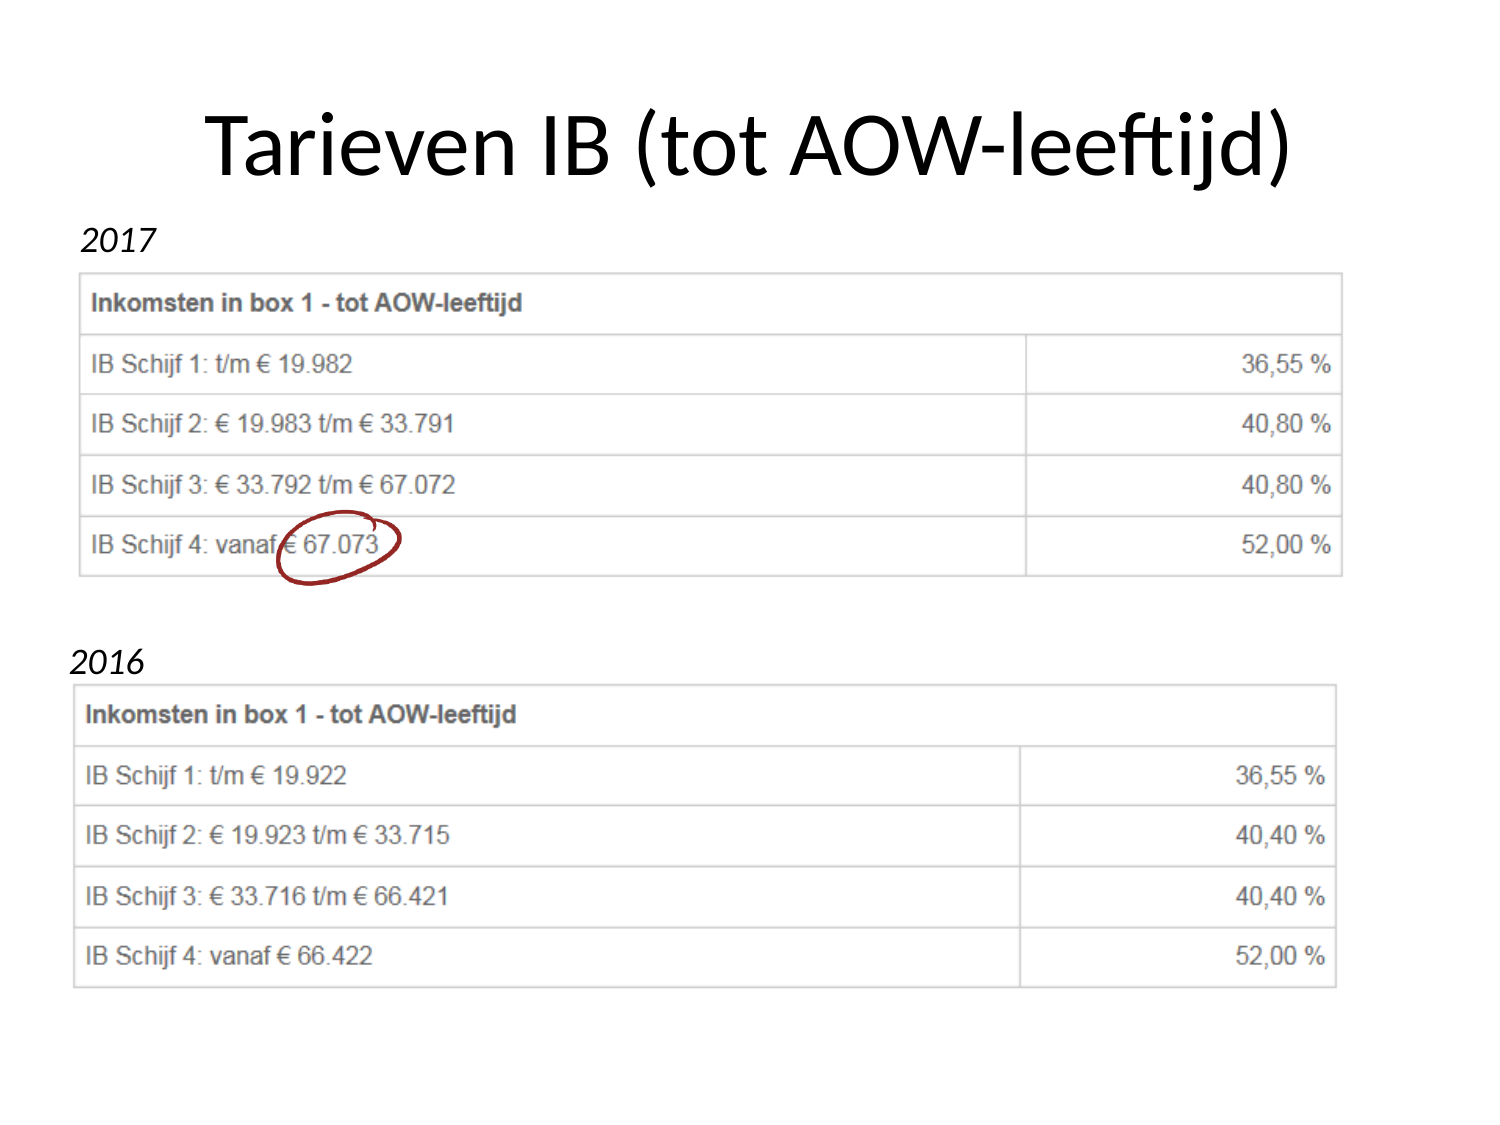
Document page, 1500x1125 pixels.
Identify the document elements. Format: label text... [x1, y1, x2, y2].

title Tarieven IB (tot AOW-leeftijd) [75, 45, 1425, 233]
text_box 2017 [64, 208, 171, 268]
picture [64, 678, 1345, 1001]
text_box 2016 [53, 630, 160, 690]
picture [76, 268, 1351, 591]
